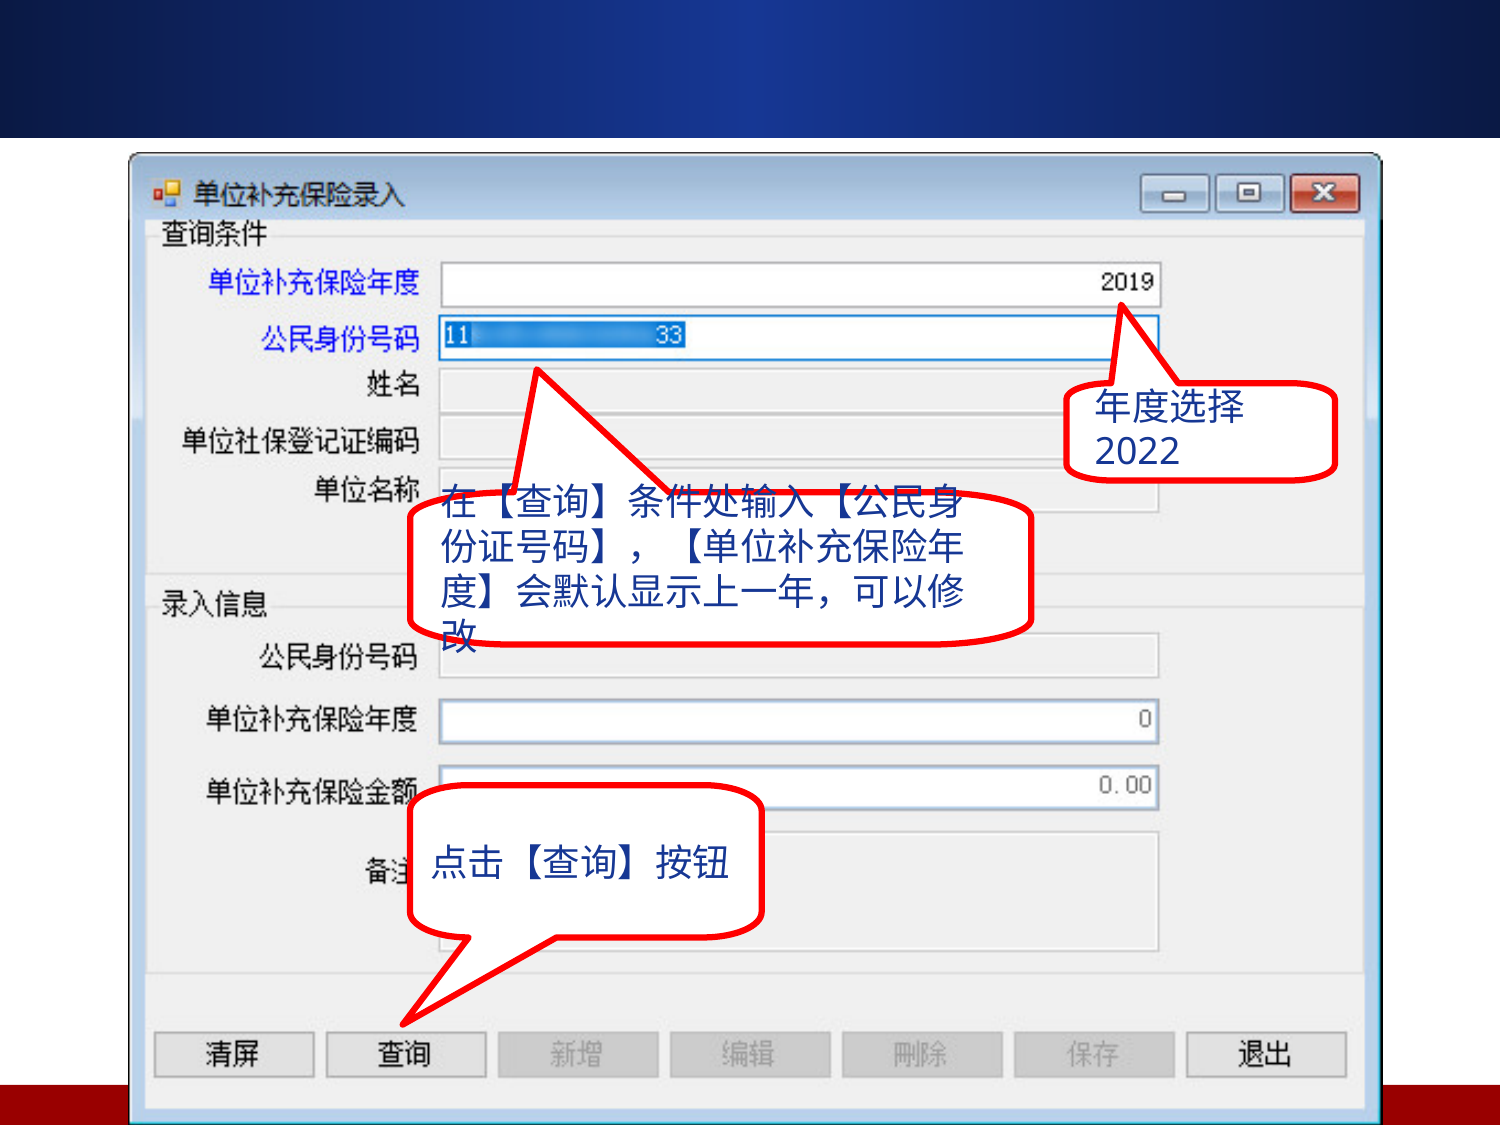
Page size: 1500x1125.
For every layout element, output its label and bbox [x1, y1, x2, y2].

text_box [402, 784, 762, 1025]
text_box [1066, 304, 1337, 481]
text_box [409, 369, 1032, 681]
picture [128, 152, 1384, 1125]
